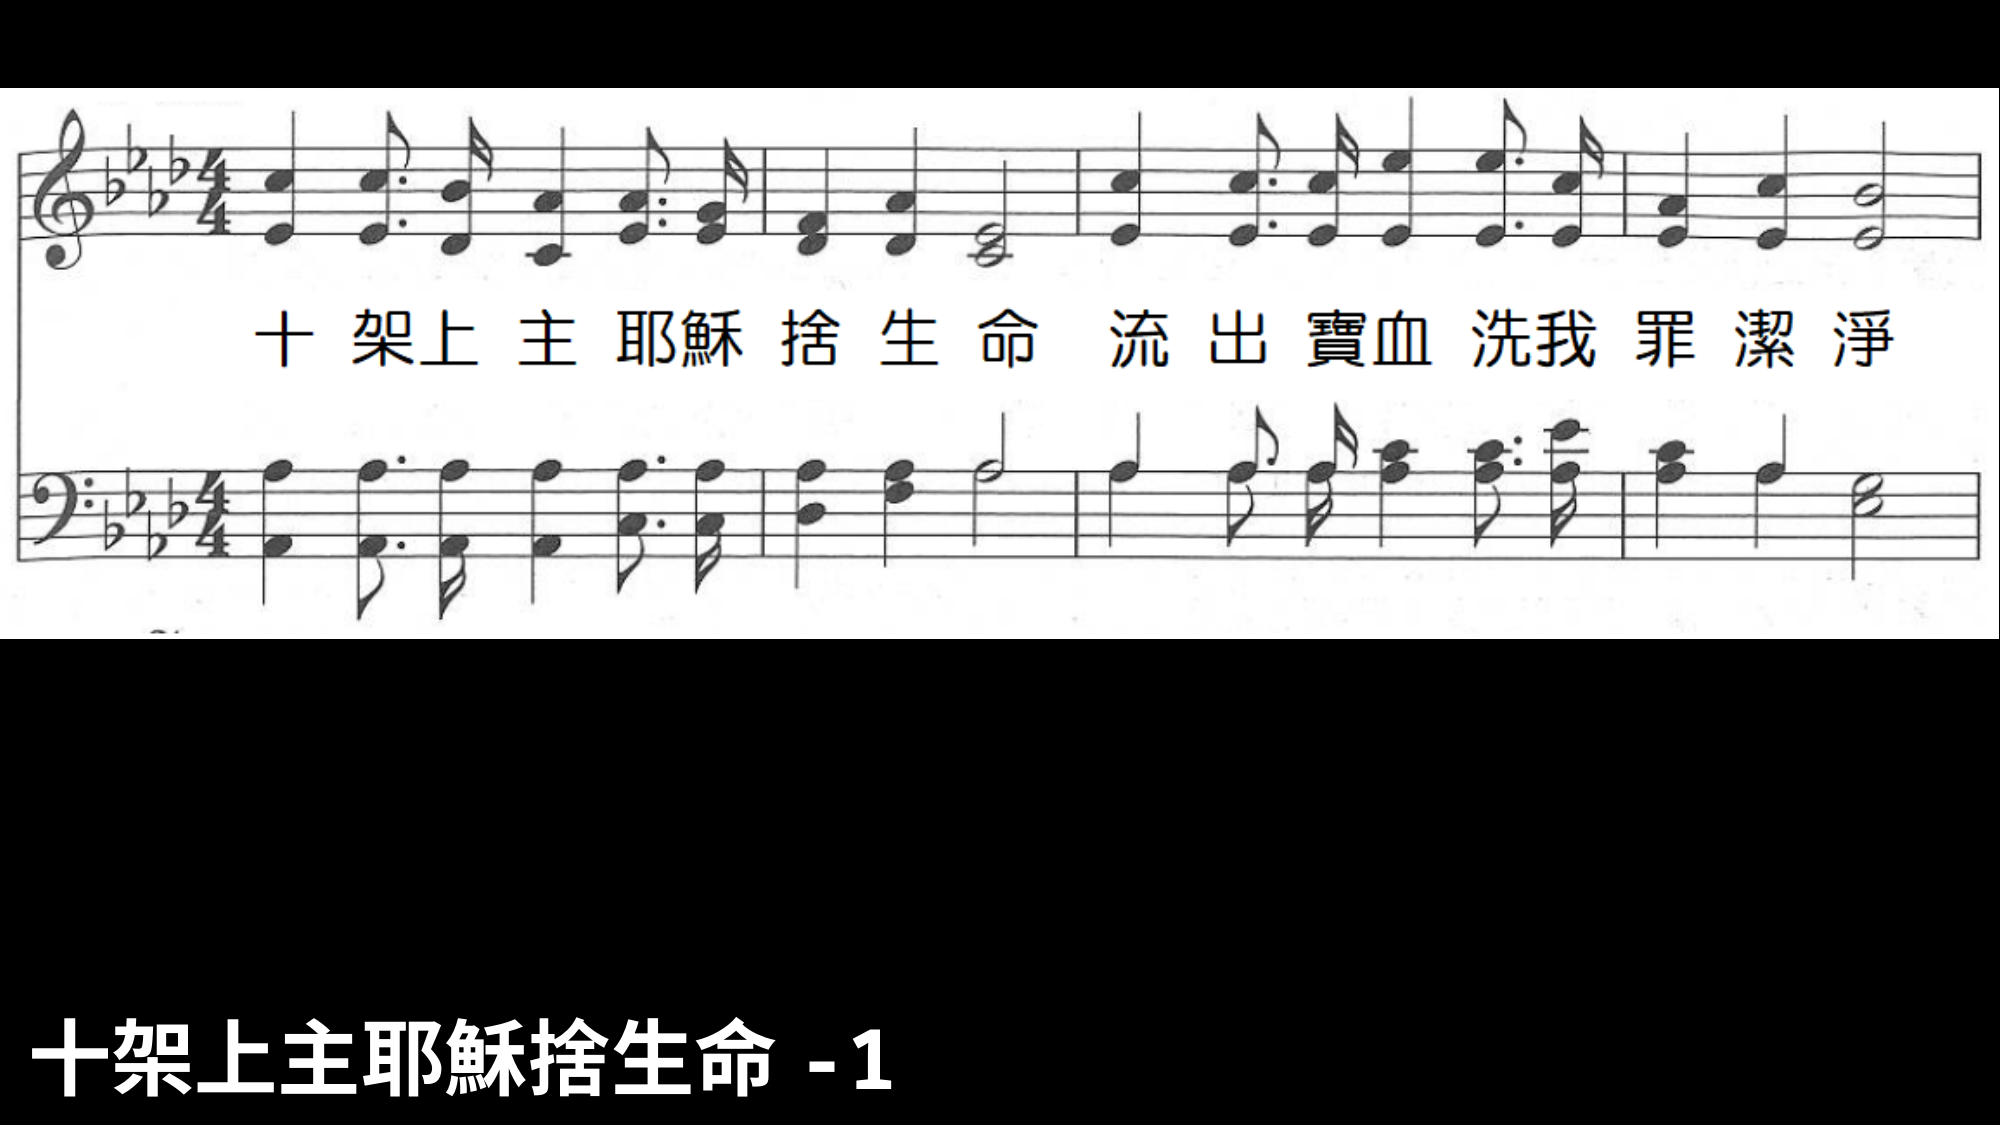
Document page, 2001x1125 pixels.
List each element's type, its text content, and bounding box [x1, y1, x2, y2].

picture [0, 88, 1999, 639]
text_box 十架上主耶穌捨生命-1 [13, 1000, 940, 1125]
